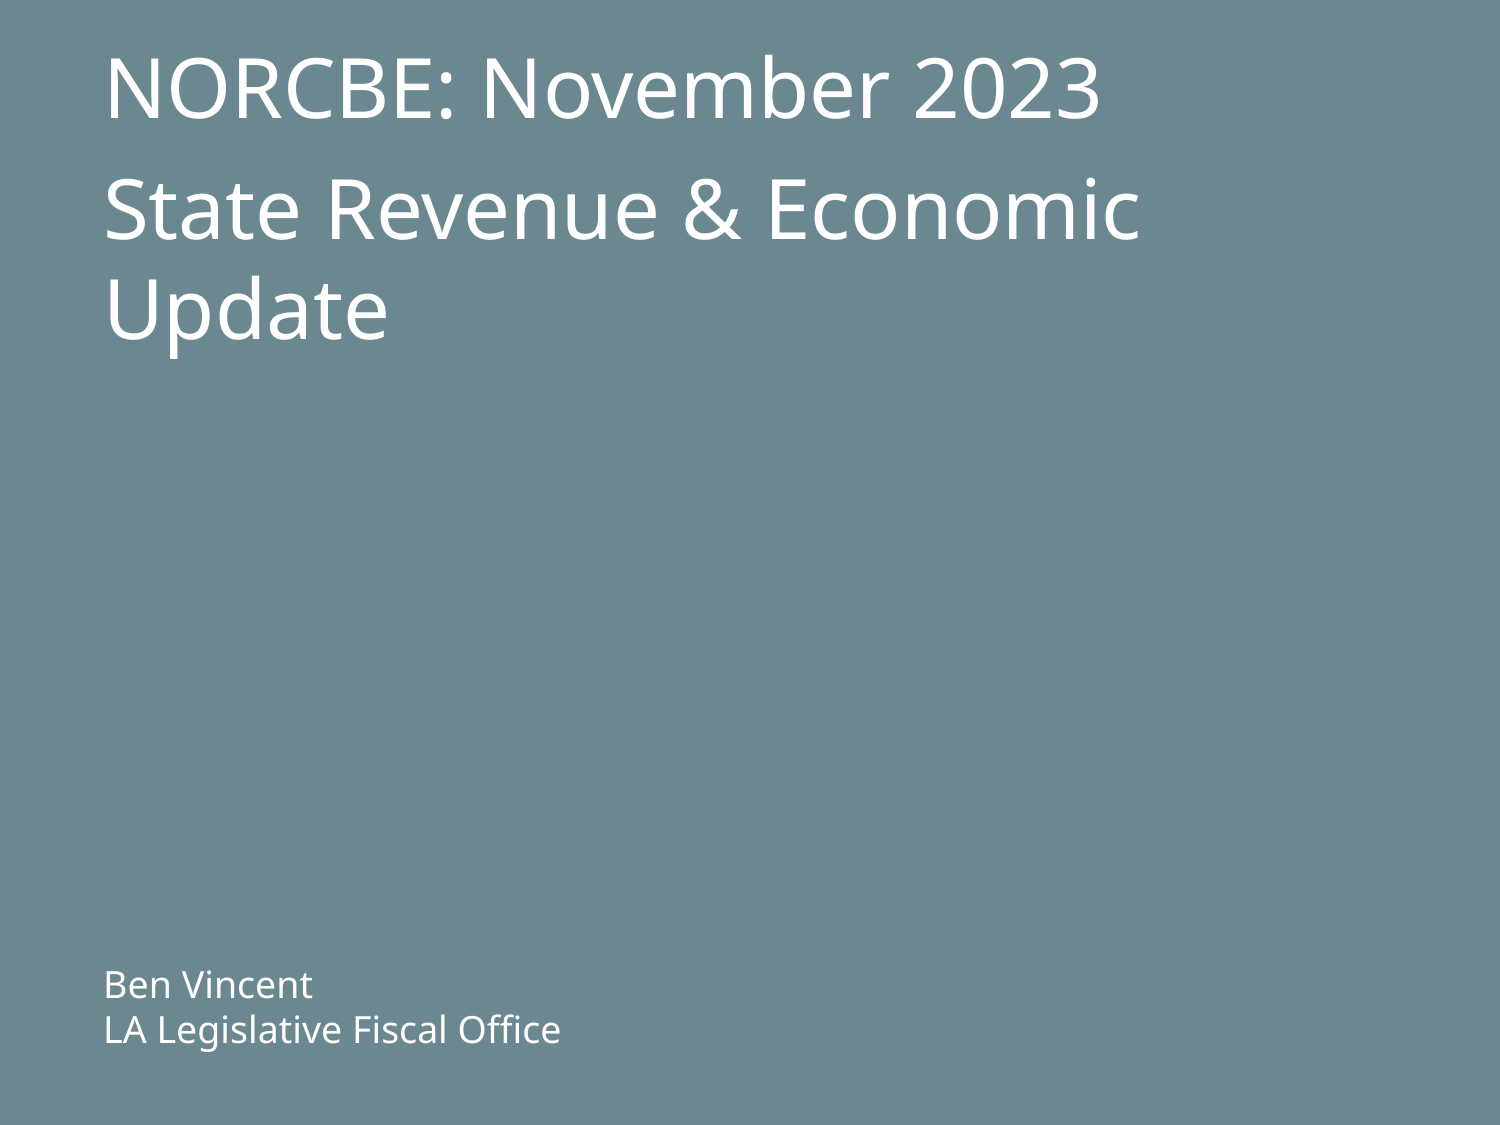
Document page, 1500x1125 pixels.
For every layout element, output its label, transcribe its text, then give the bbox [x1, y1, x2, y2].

text_box Ben Vincent LA Legislative Fiscal Office [88, 953, 610, 1059]
subtitle NORCBE: November 2023 State Revenue & Economic Update [88, 27, 1412, 244]
